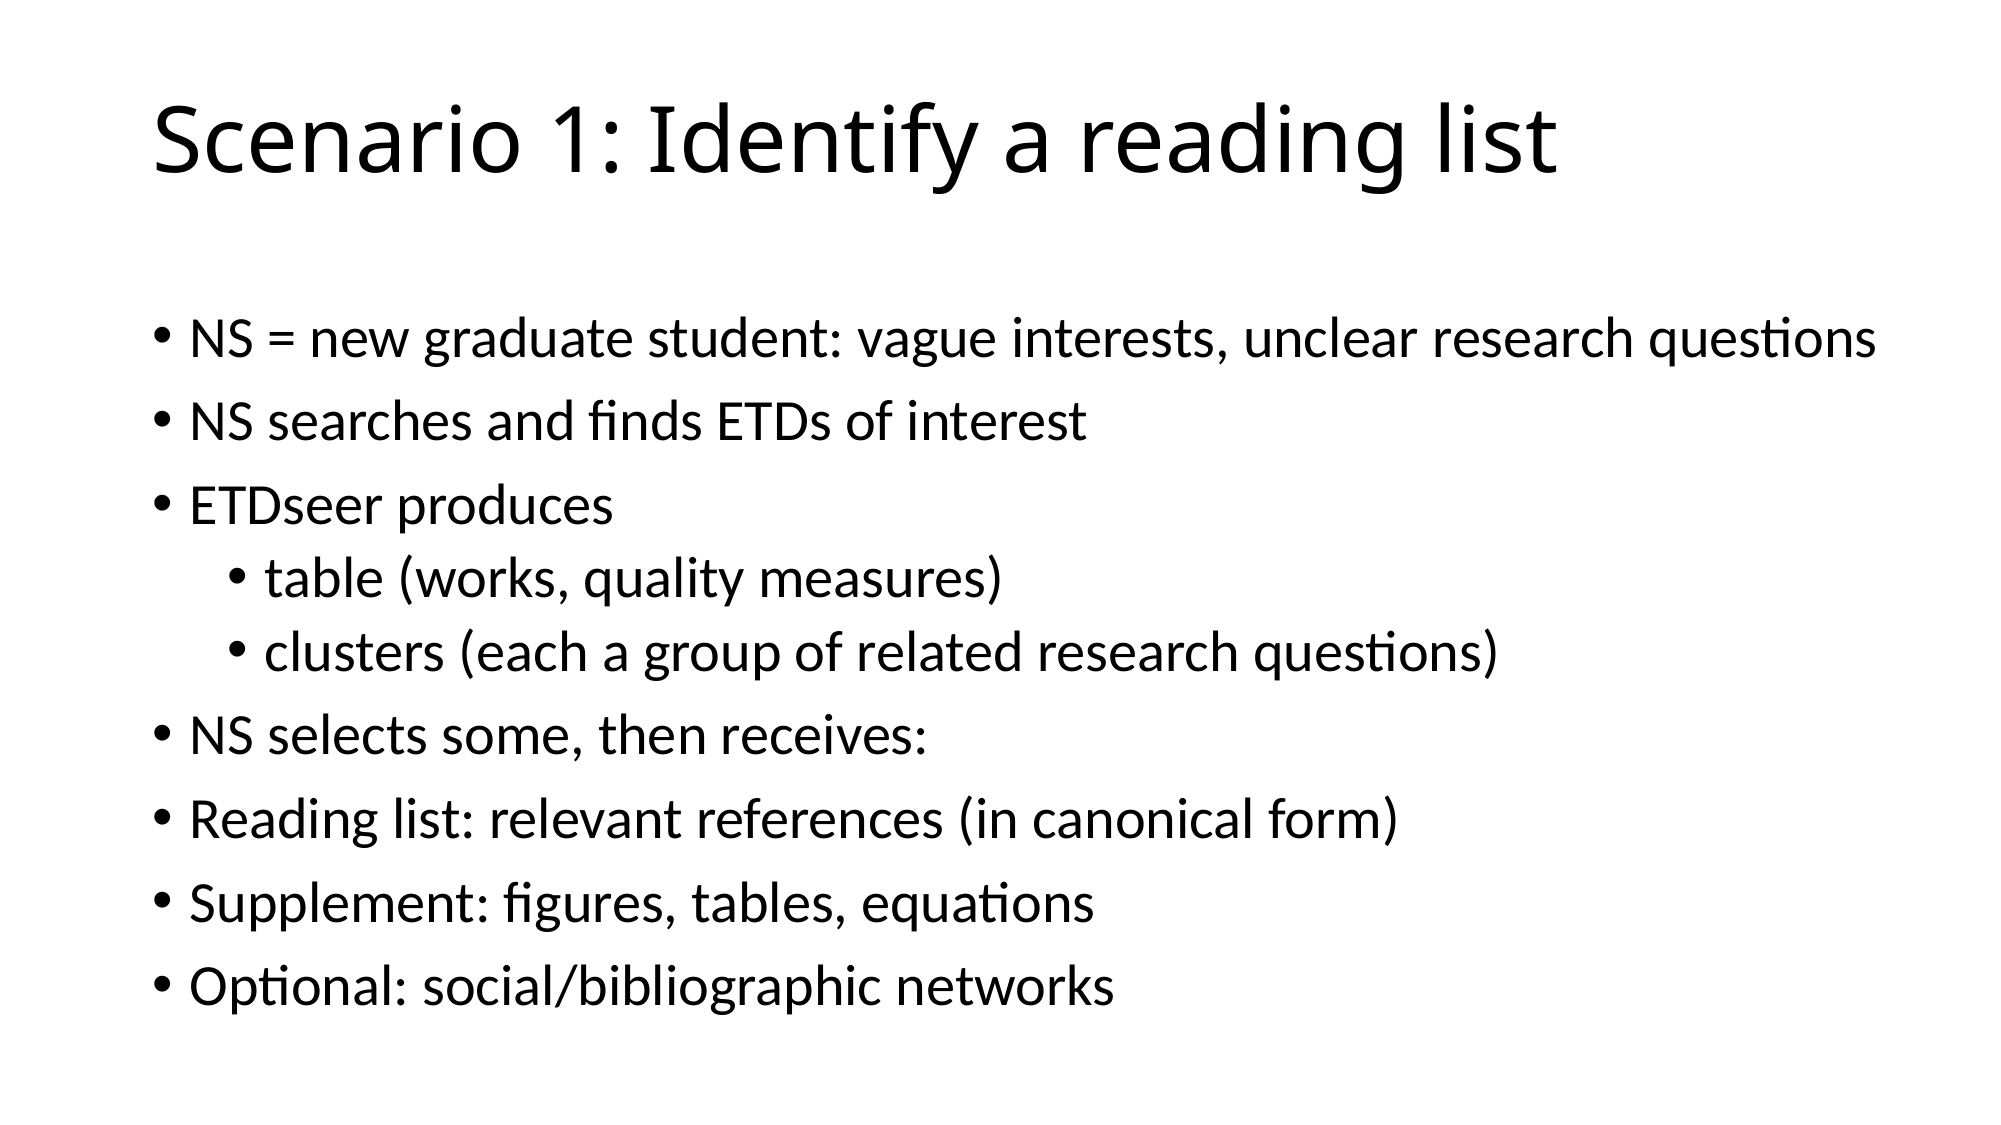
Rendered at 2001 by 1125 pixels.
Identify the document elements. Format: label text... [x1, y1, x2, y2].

list NS = new graduate student: vague interests, unclear research questions NS searches and finds ETDs of interest ETDseer produces table (works, quality measures) clusters (each a group of related research questions) NS selects some, then receives: Reading list: relevant references (in canonical form) Supplement: figures, tables, equations Optional: social/bibliographic networks [137, 299, 1933, 1093]
title Scenario 1: Identify a reading list [137, 34, 1863, 252]
